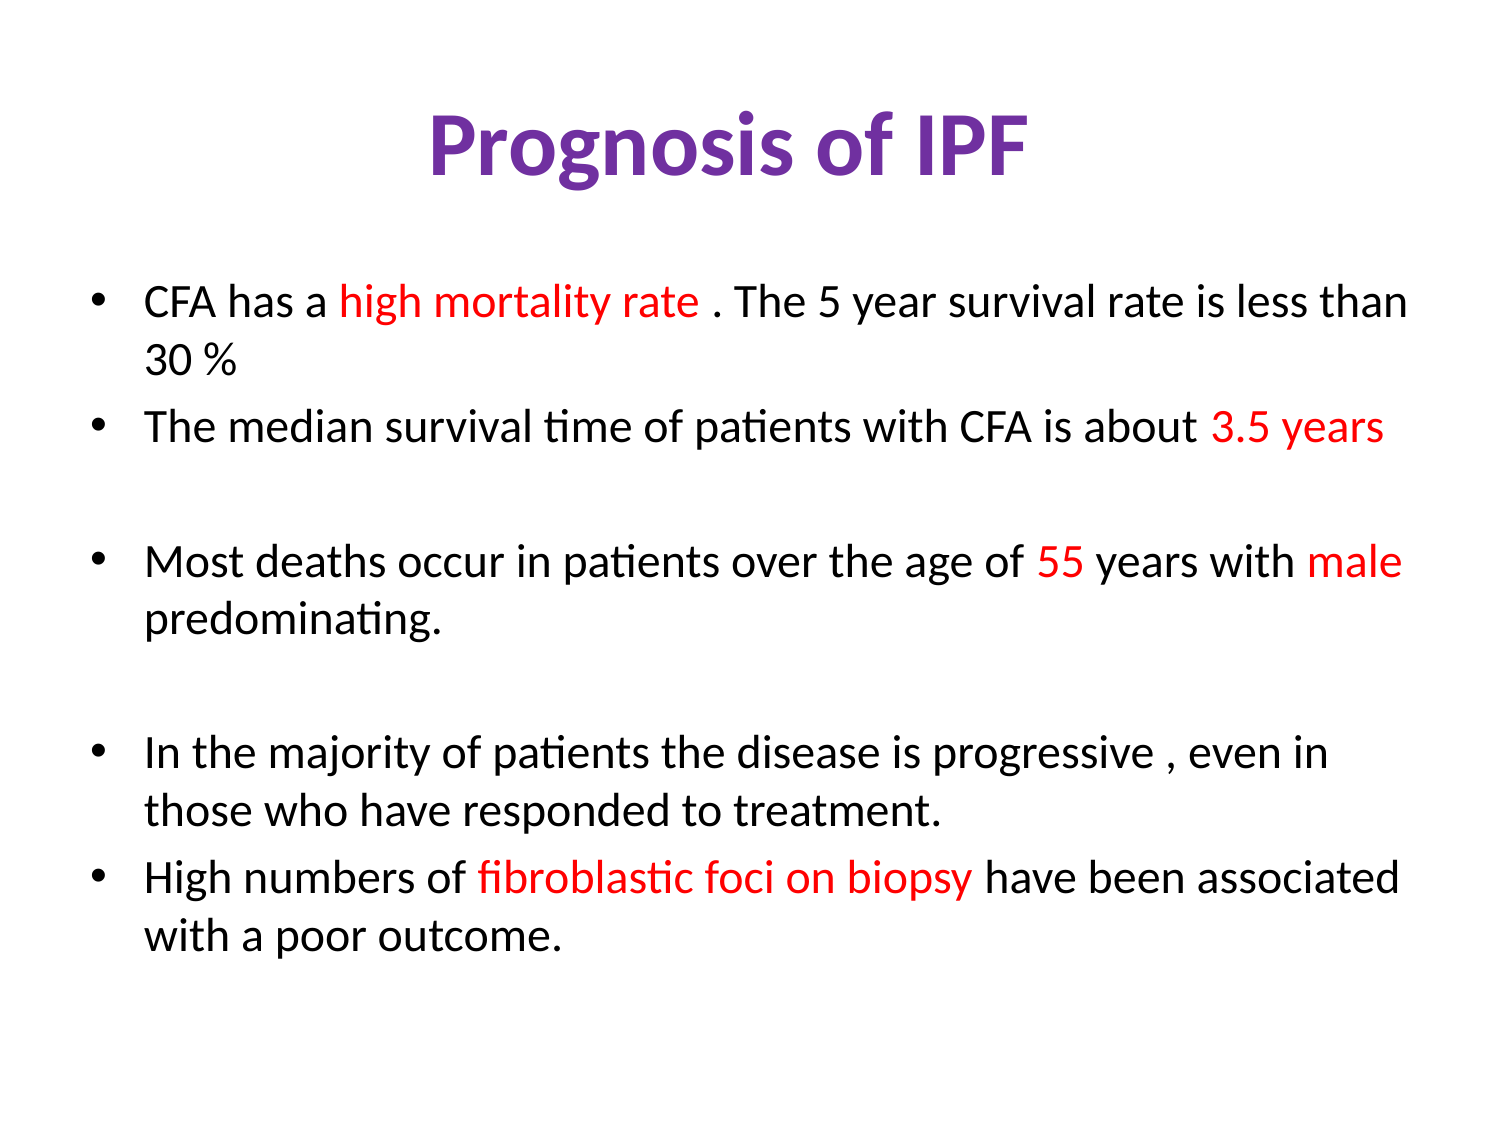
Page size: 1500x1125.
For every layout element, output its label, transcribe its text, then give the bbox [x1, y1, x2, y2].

list CFA has a high mortality rate . The 5 year survival rate is less than 30 % The median survival time of patients with CFA is about 3.5 years Most deaths occur in patients over the age of 55 years with male predominating. In the majority of patients the disease is progressive , even in those who have responded to treatment. High numbers of fibroblastic foci on biopsy have been associated with a poor outcome. [74, 262, 1426, 1006]
title Prognosis of IPF [74, 44, 1426, 233]
